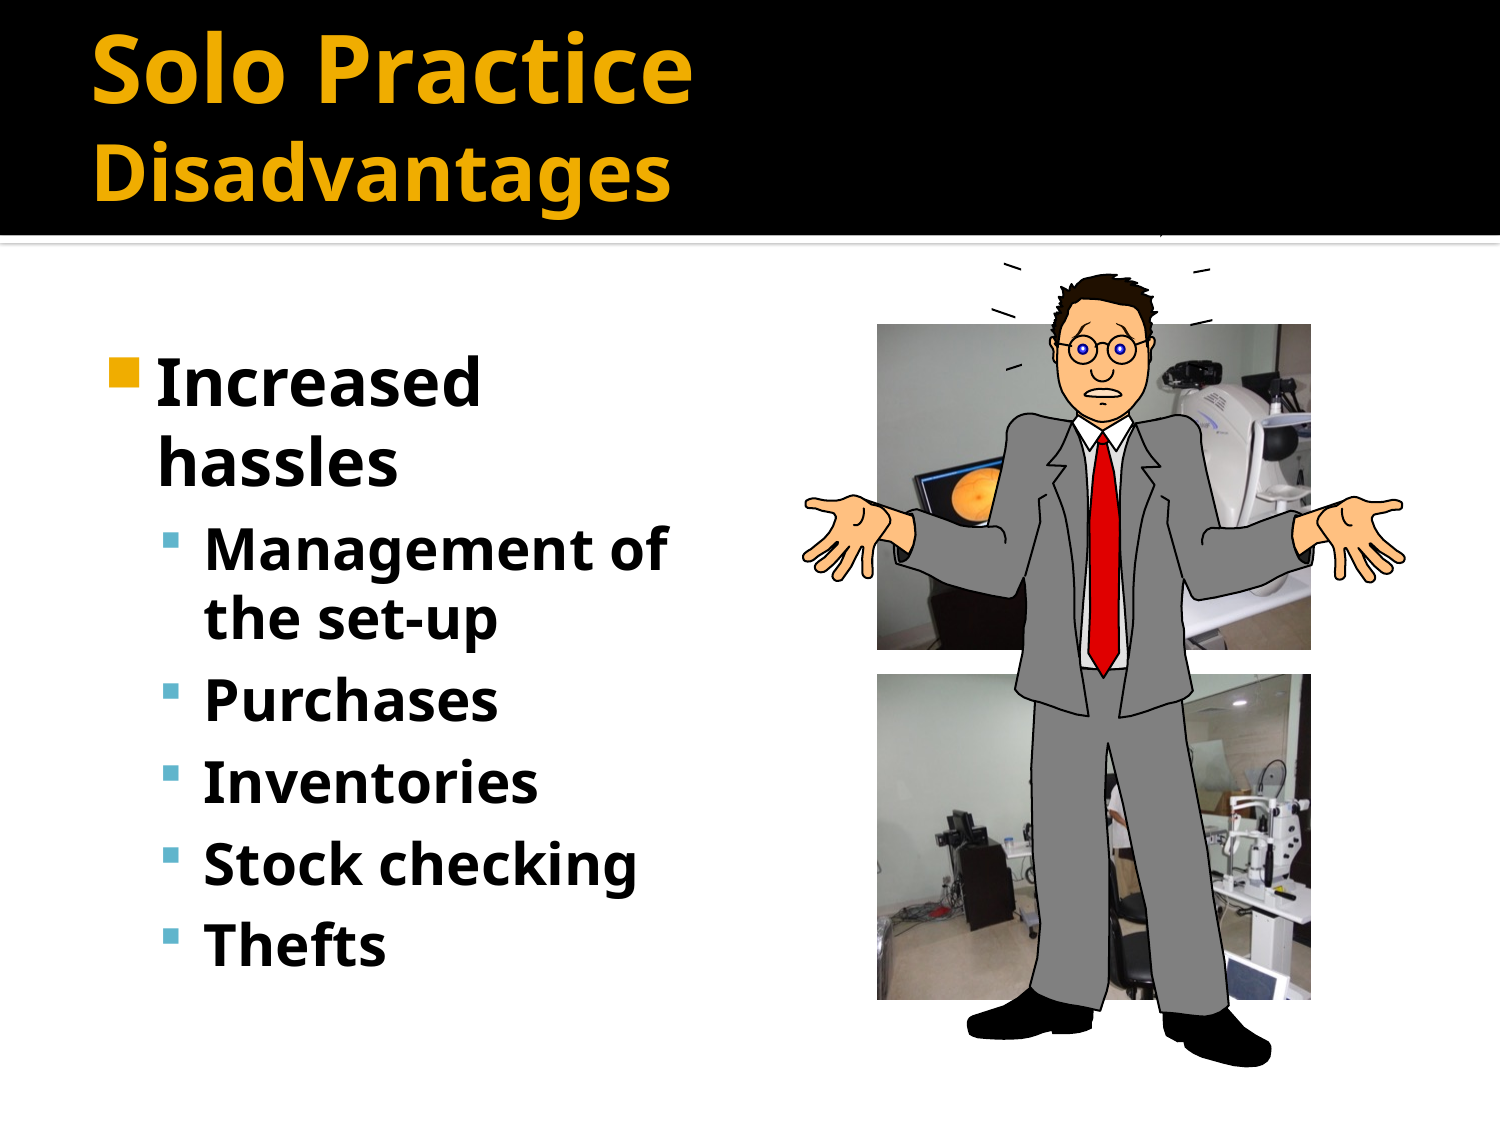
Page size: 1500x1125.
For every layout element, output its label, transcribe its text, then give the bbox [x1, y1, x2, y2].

list Increased hassles Management of the set-up Purchases Inventories Stock checking Thefts [75, 324, 738, 1000]
title Solo Practice Disadvantages [75, 0, 1425, 225]
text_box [799, 199, 1410, 1069]
